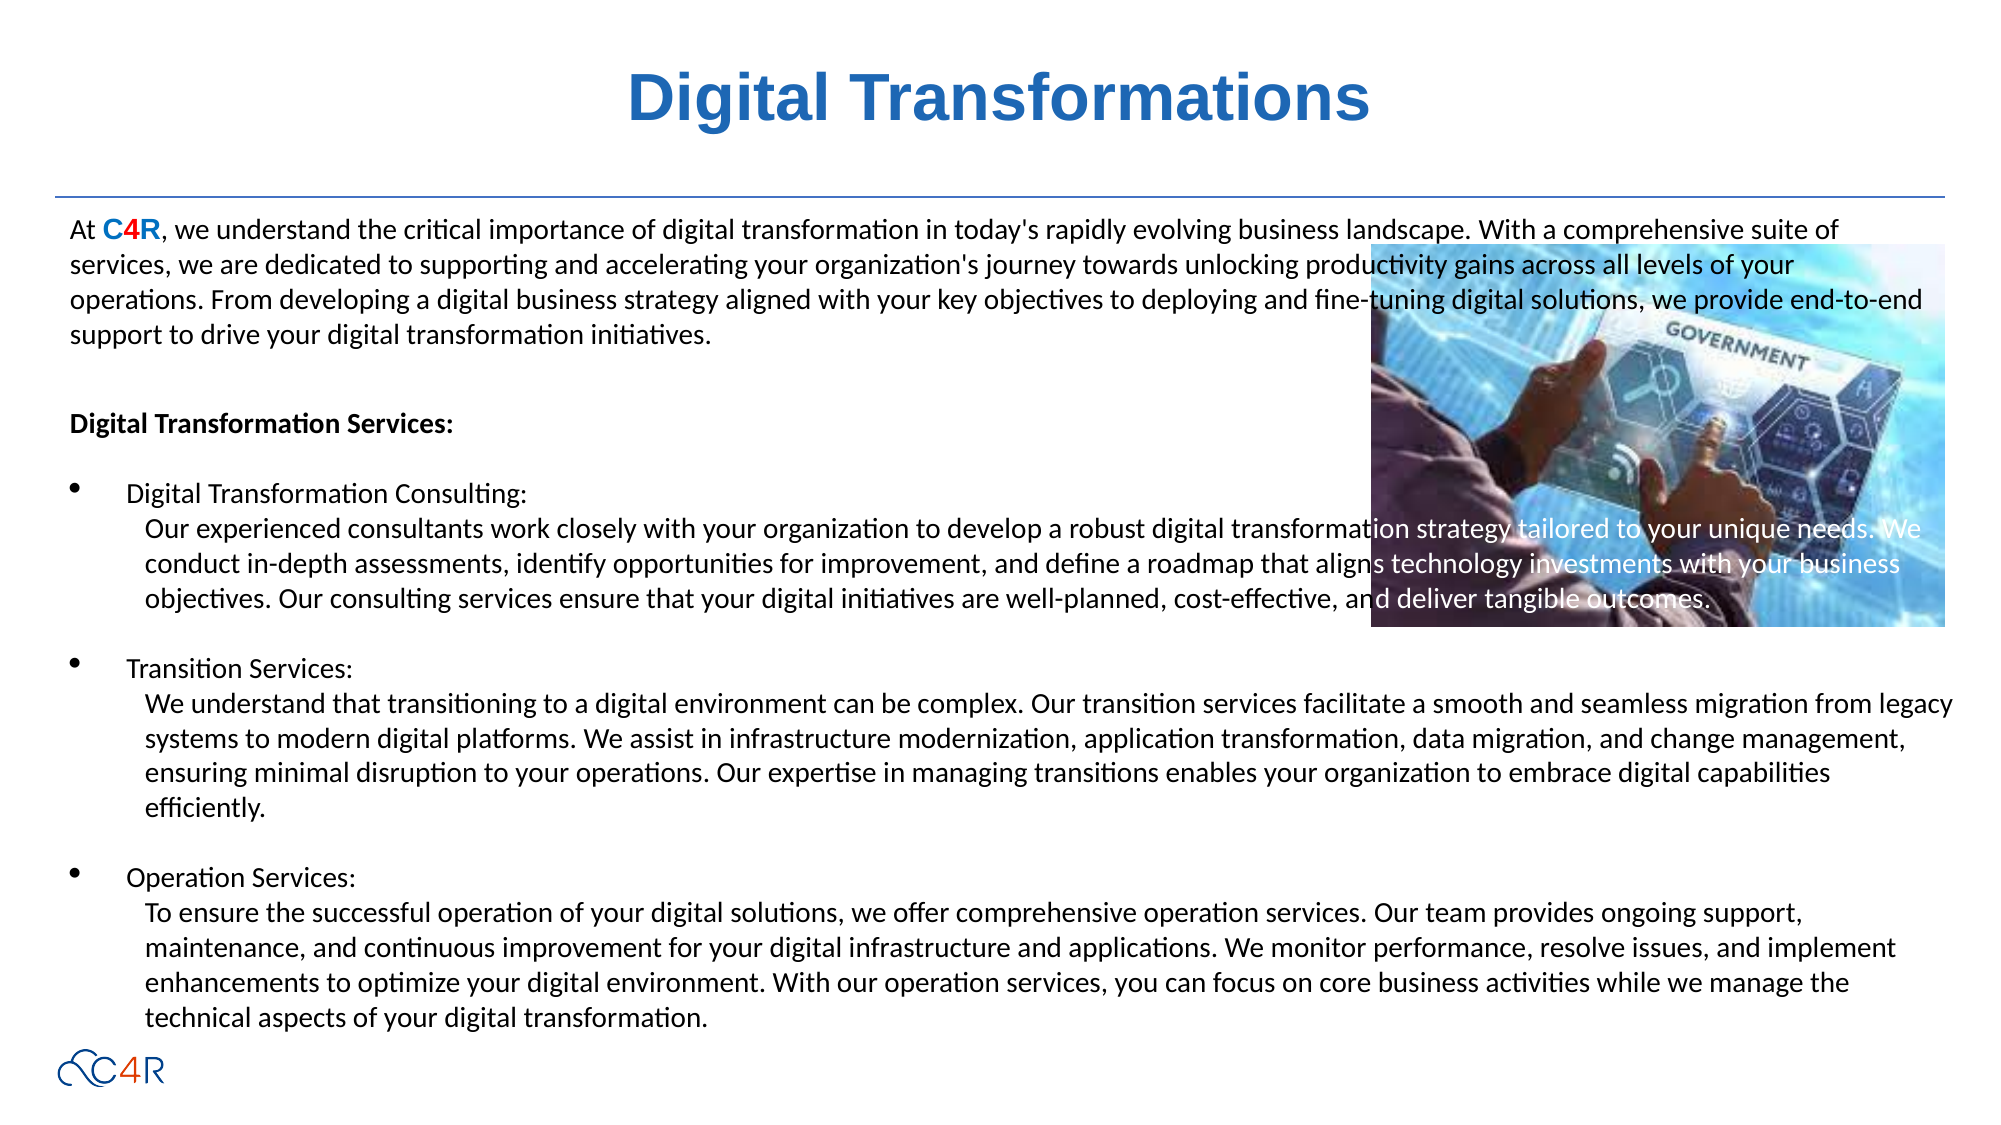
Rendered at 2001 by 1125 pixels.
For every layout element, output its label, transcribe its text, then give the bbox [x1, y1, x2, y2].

picture [55, 1048, 167, 1088]
text_box At C4R, we understand the critical importance of digital transformation in today's rapidly evolving business landscape. With a comprehensive suite of services, we are dedicated to supporting and accelerating your organization's journey towards unlocking productivity gains across all levels of your operations. From developing a digital business strategy aligned with your key objectives to deploying and fine-tuning digital solutions, we provide end-to-end support to drive your digital transformation initiatives. [55, 203, 1945, 358]
text_box Digital Transformations [612, 46, 1388, 141]
text_box Digital Transformation Services: Digital Transformation Consulting: Our experienced consultants work closely with your organization to develop a robust digital transformation strategy tailored to your unique needs. We conduct in-depth assessments, identify opportunities for improvement, and define a roadmap that aligns technology investments with your business objectives. Our consulting services ensure that your digital initiatives are well-planned, cost-effective, and deliver tangible outcomes. Transition Services: We understand that transitioning to a digital environment can be complex. Our transition services facilitate a smooth and seamless migration from legacy systems to modern digital platforms. We assist in infrastructure modernization, application transformation, data migration, and change management, ensuring minimal disruption to your operations. Our expertise in managing transitions enables your organization to embrace digital capabilities efficiently. Operation Services: To ensure the successful operation of your digital solutions, we offer comprehensive operation services. Our team provides ongoing support, maintenance, and continuous improvement for your digital infrastructure and applications. We monitor performance, resolve issues, and implement enhancements to optimize your digital environment. With our operation services, you can focus on core business activities while we manage the technical aspects of your digital transformation. [55, 396, 1972, 1041]
picture [1371, 244, 1945, 627]
